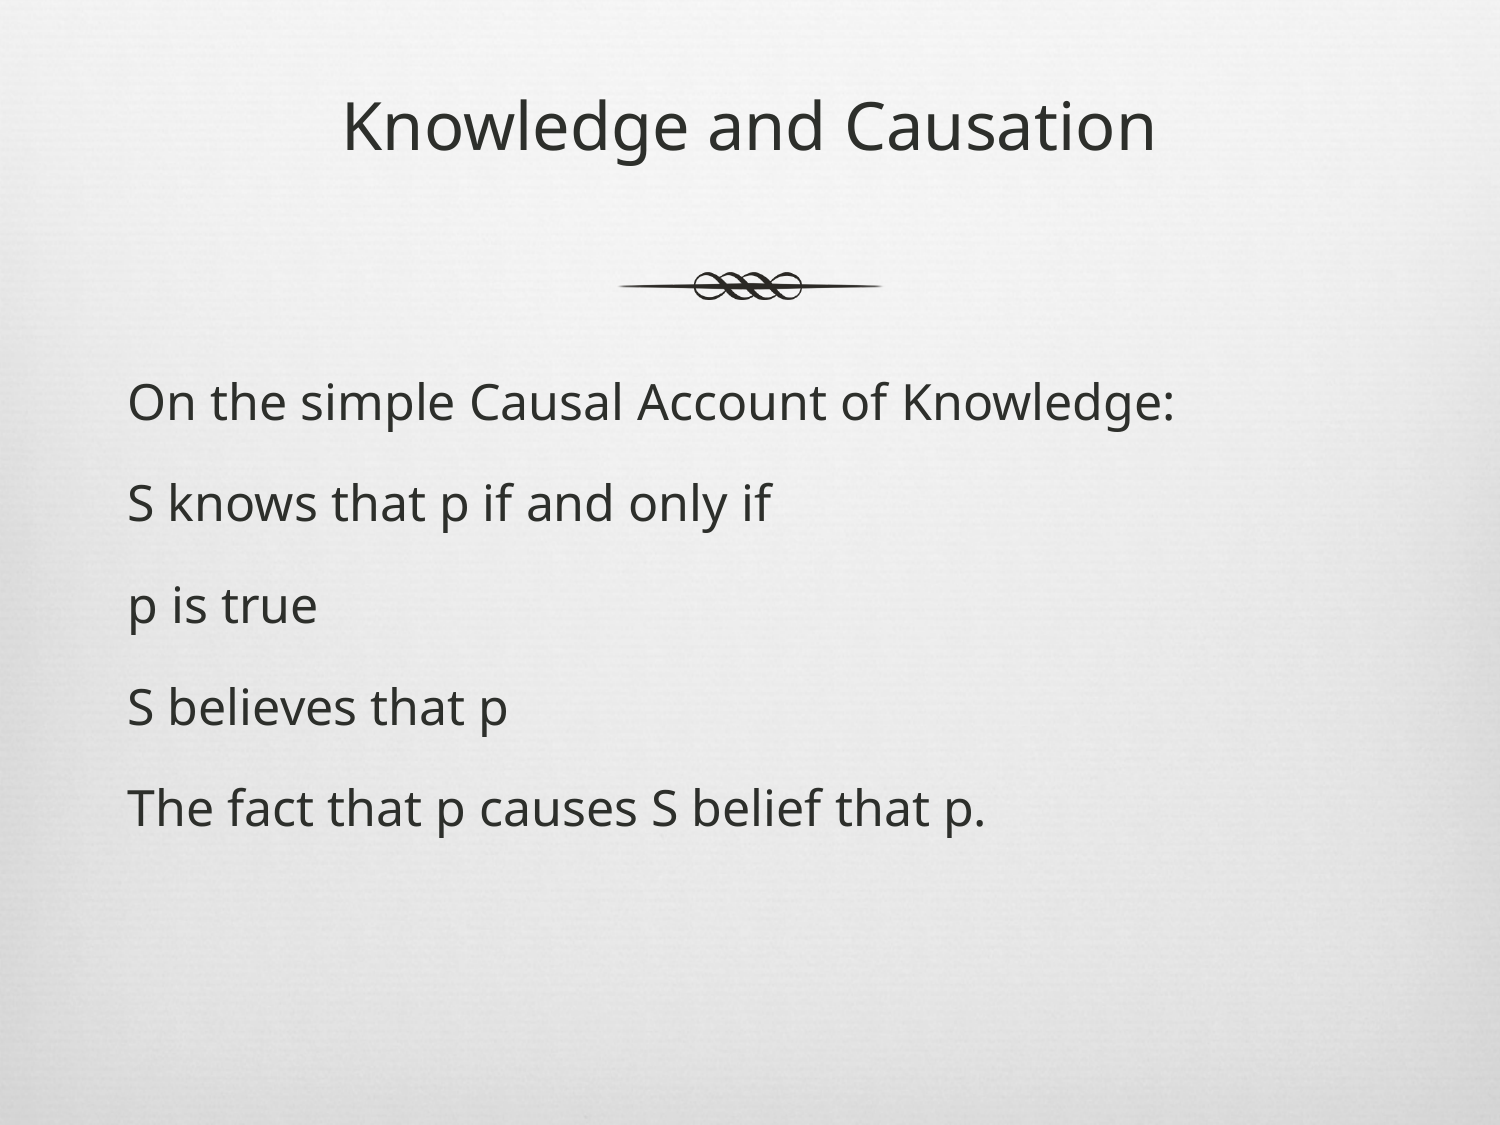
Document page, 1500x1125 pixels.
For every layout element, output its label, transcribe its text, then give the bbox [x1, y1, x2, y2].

picture [615, 272, 885, 300]
list On the simple Causal Account of Knowledge: S knows that p if and only if p is true S believes that p The fact that p causes S belief that p. [112, 362, 1388, 1069]
title Knowledge and Causation [112, 11, 1388, 236]
